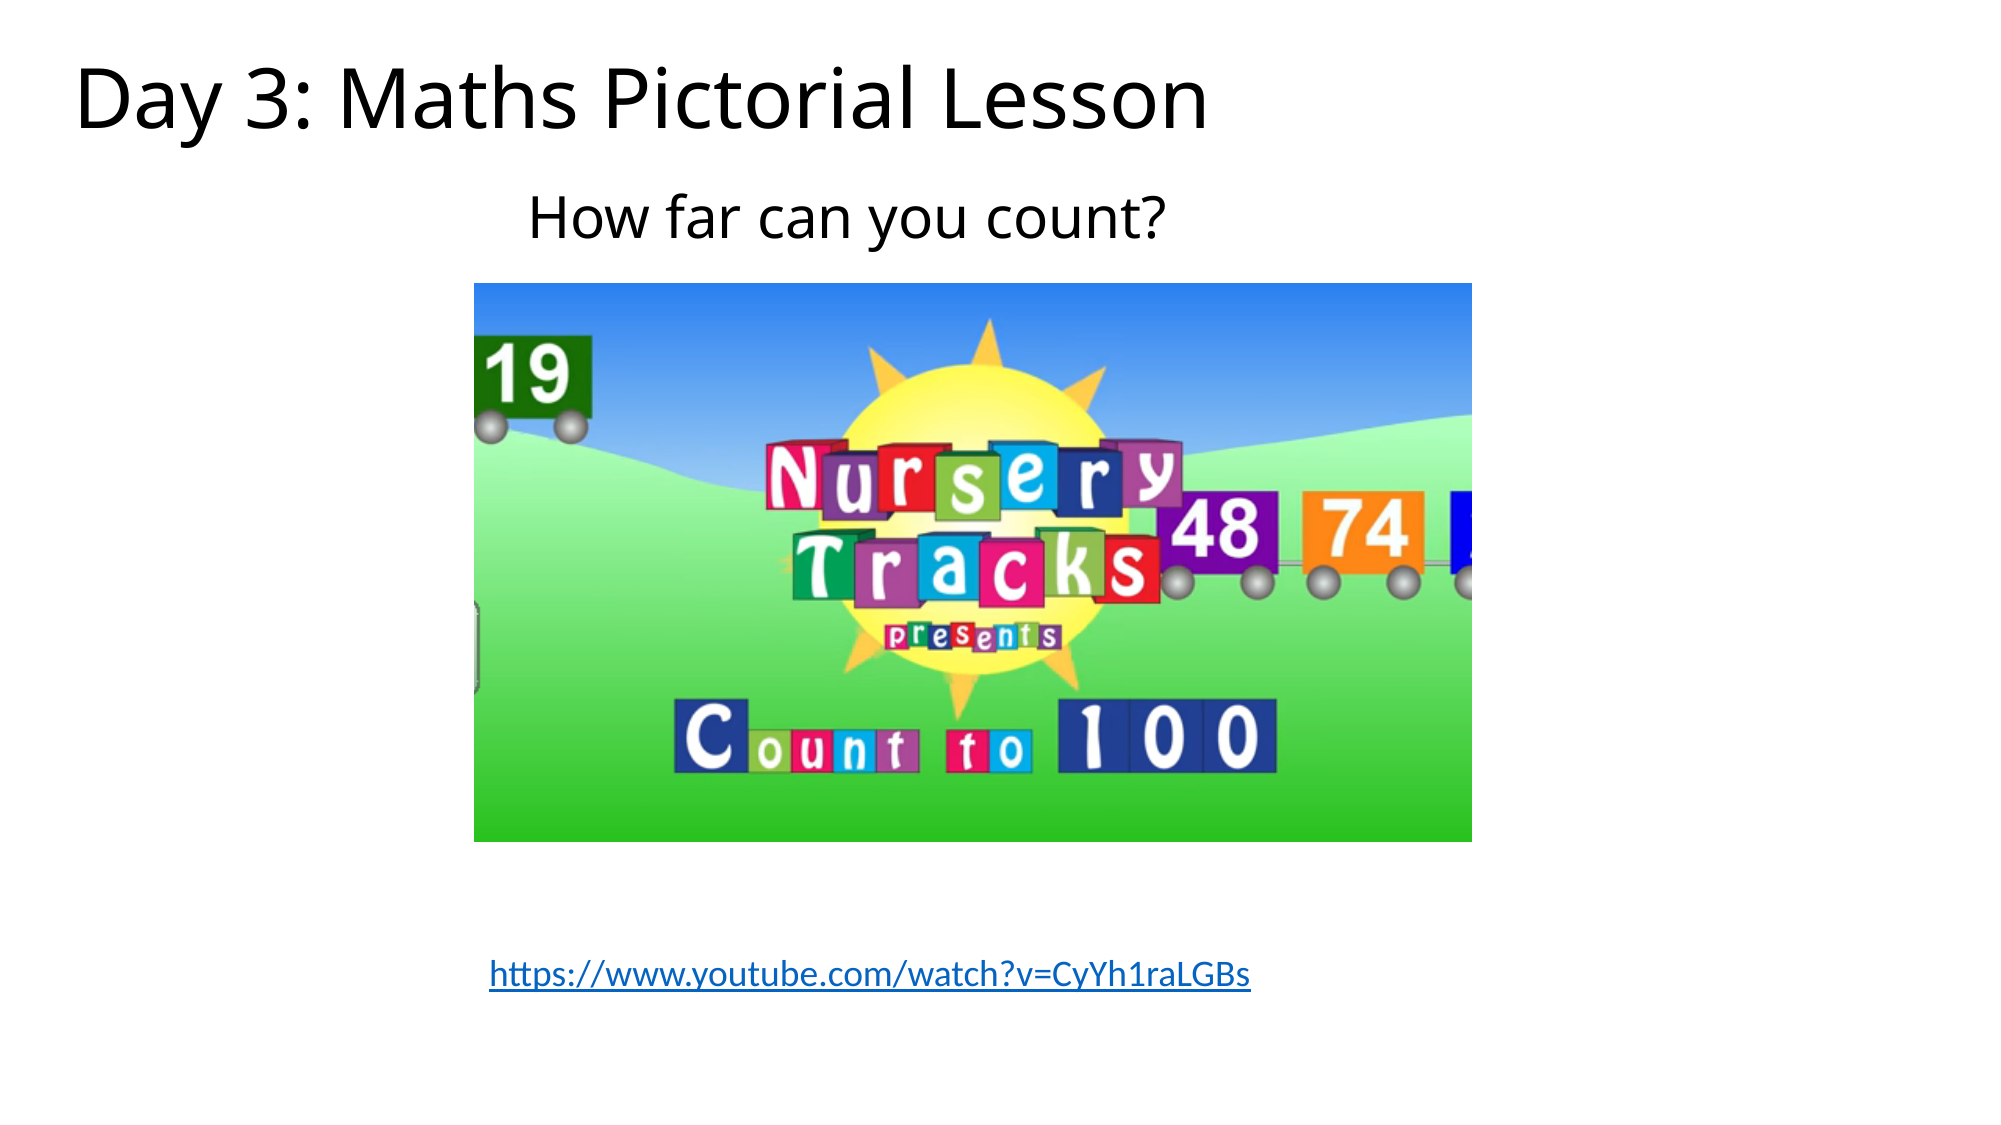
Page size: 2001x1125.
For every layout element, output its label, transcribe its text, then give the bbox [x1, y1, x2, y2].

picture [474, 283, 1472, 842]
text_box https://www.youtube.com/watch?v=CyYh1raLGBs [474, 941, 1523, 1002]
text_box How far can you count? [512, 173, 1472, 258]
text_box Day 3: Maths Pictorial Lesson [58, 38, 1965, 153]
